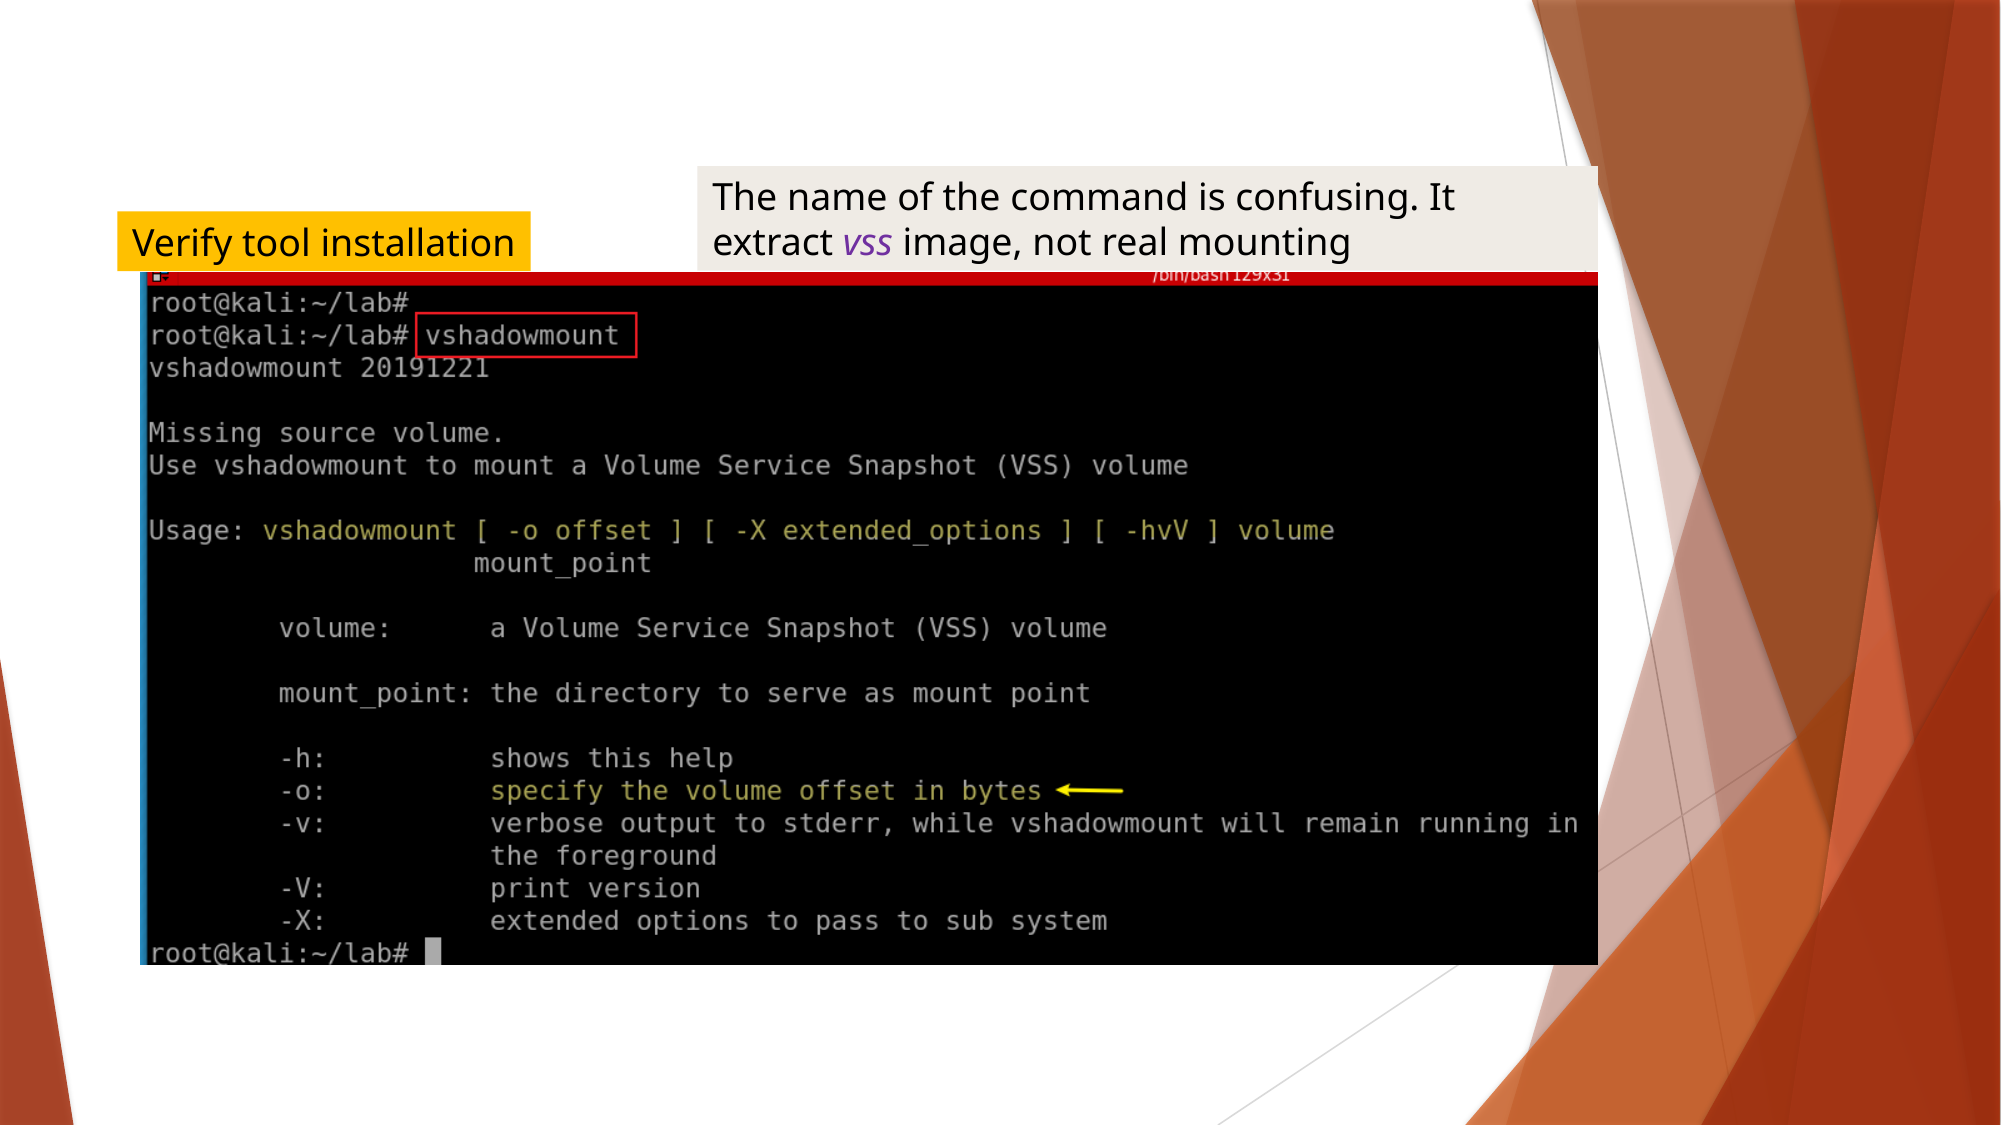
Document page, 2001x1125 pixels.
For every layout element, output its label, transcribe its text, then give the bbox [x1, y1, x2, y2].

picture [139, 271, 1599, 966]
text_box The name of the command is confusing. It extract vss image, not real mounting [697, 166, 1598, 270]
text_box Verify tool installation [117, 211, 531, 272]
